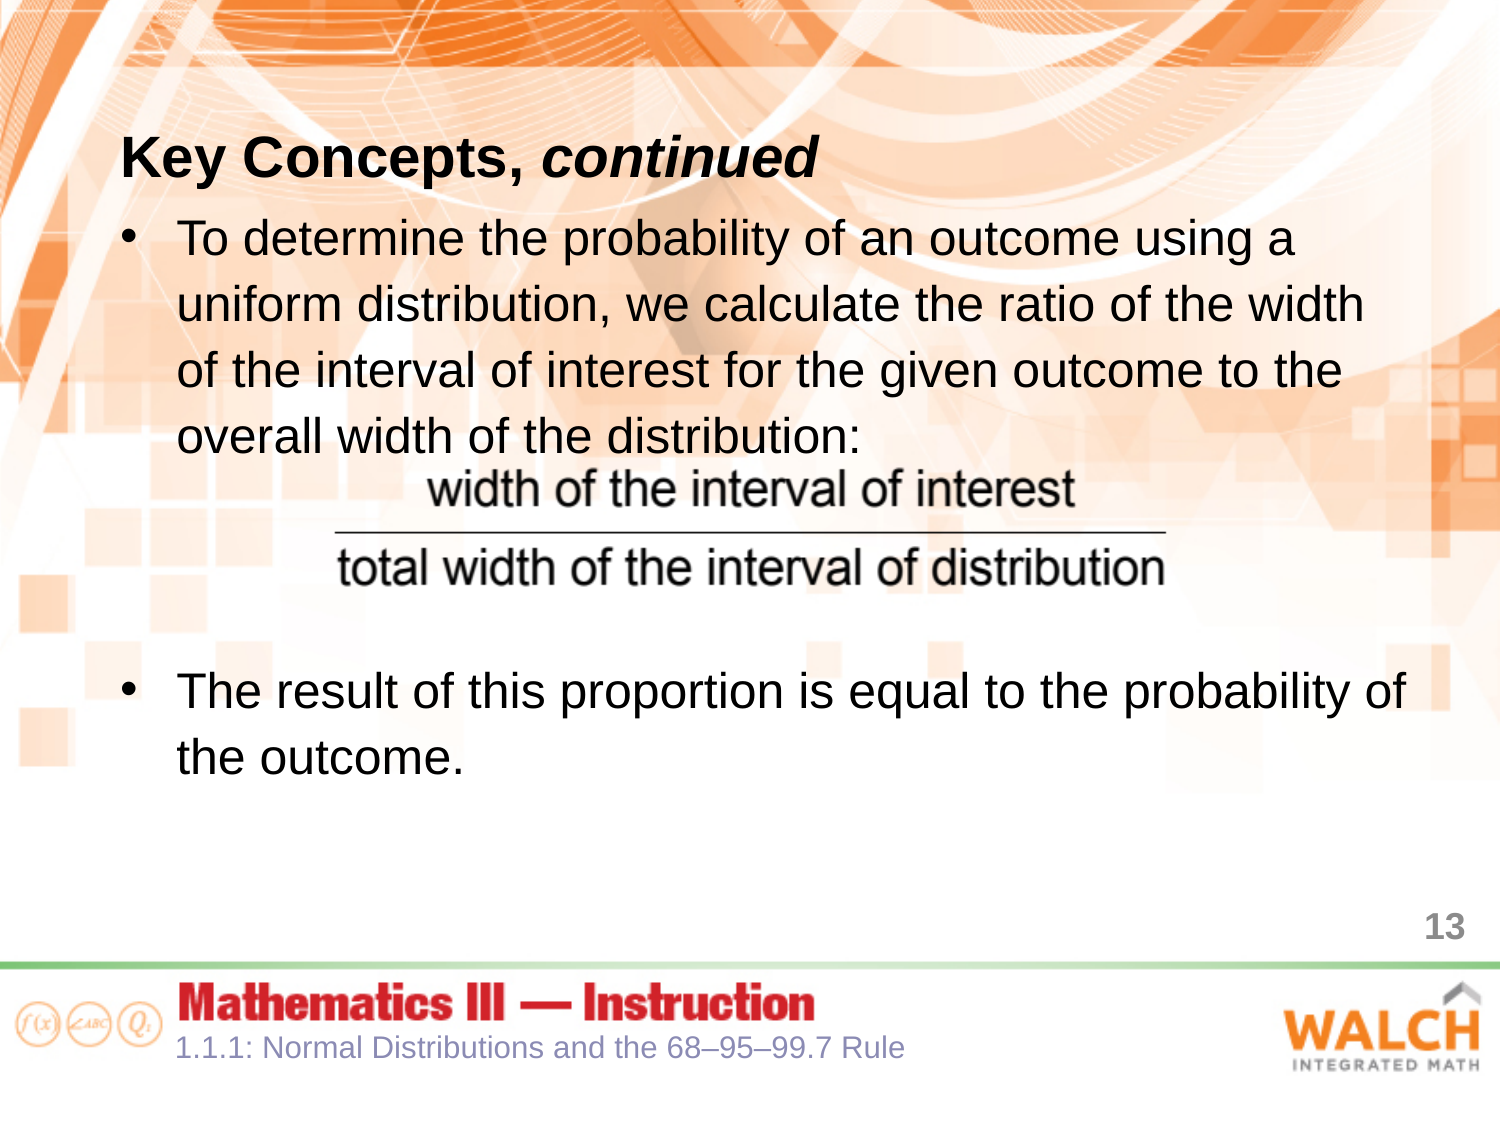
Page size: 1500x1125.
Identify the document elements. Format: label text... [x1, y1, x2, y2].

picture [0, 0, 1500, 1091]
footer 1.1.1: Normal Distributions and the 68–95–99.7 Rule [160, 1024, 1102, 1069]
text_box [331, 455, 1168, 588]
slide_number 13 [1361, 901, 1481, 949]
subtitle Key Concepts, continued To determine the probability of an outcome using a uniform distribution, we calculate the ratio of the width of the interval of interest for the given outcome to the overall width of the distribution: The result of this proportion is equal to the probability of the outcome. [105, 105, 1424, 965]
